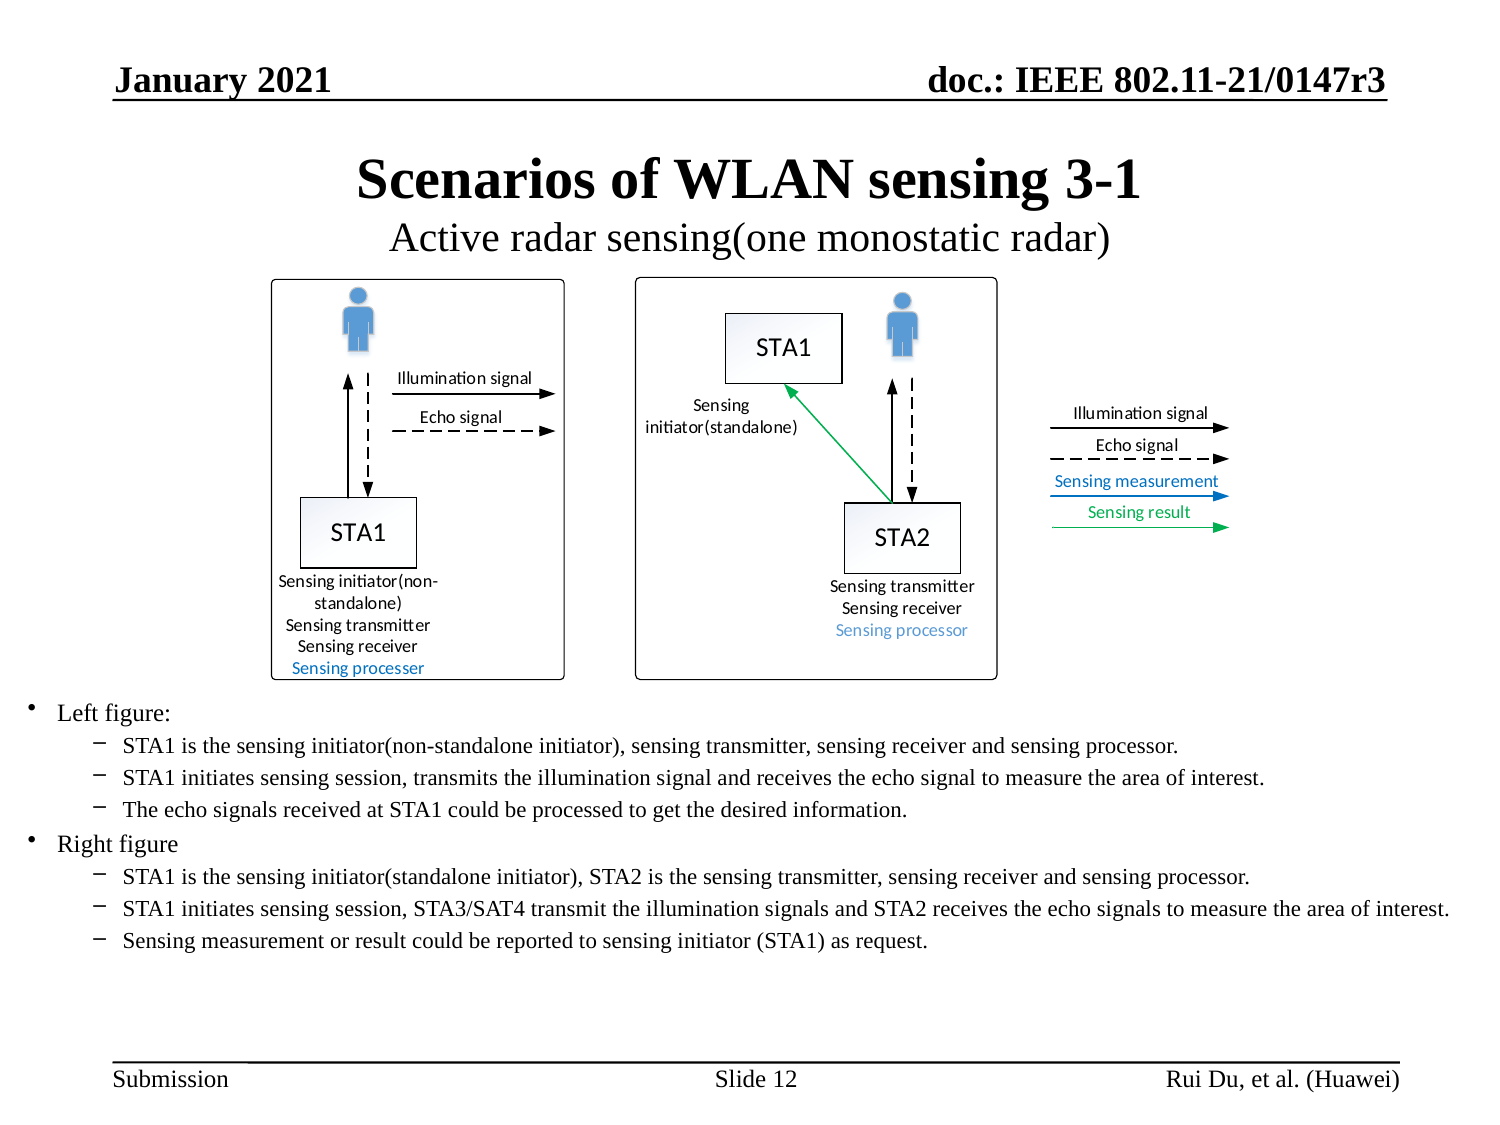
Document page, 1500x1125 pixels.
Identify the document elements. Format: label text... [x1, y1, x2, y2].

text_box Left figure: STA1 is the sensing initiator(non-standalone initiator), sensing transmitter, sensing receiver and sensing processor. STA1 initiates sensing session, transmits the illumination signal and receives the echo signal to measure the area of interest. The echo signals received at STA1 could be processed to get the desired information. Right figure STA1 is the sensing initiator(standalone initiator), STA2 is the sensing transmitter, sensing receiver and sensing processor. STA1 initiates sensing session, STA3/SAT4 transmit the illumination signals and STA2 receives the echo signals to measure the area of interest. Sensing measurement or result could be reported to sensing initiator (STA1) as request. [12, 688, 1488, 1063]
title Scenarios of WLAN sensing 3-1 Active radar sensing(one monostatic radar) [112, 112, 1388, 288]
slide_number Slide 12 [712, 1063, 800, 1093]
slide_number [114, 54, 335, 101]
picture [267, 274, 1233, 689]
text_box Rui Du, et al. (Huawei) [1165, 1063, 1401, 1093]
